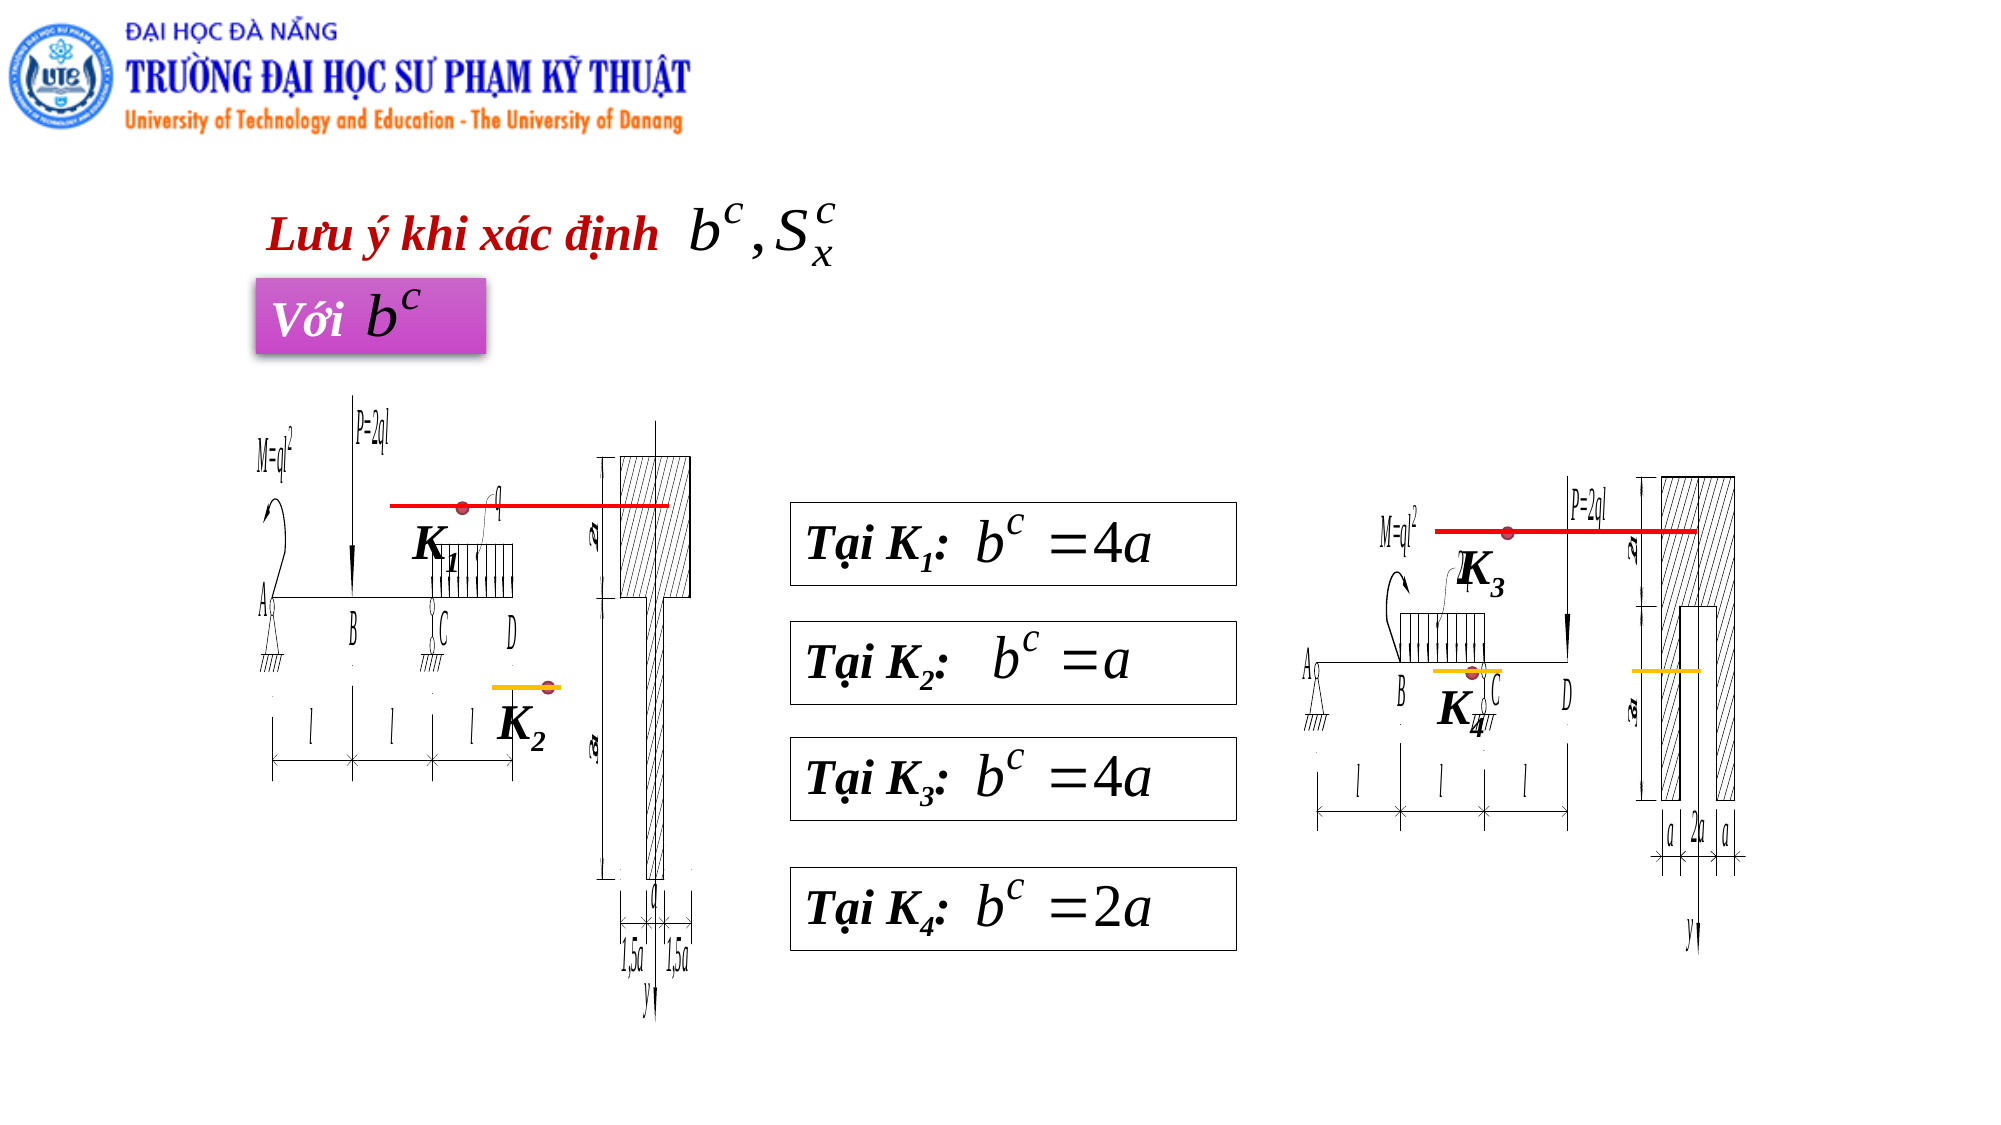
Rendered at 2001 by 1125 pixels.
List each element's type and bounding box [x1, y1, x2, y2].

text_box [255, 266, 487, 355]
text_box [790, 726, 1237, 813]
picture [1301, 468, 1748, 964]
text_box [251, 180, 1044, 279]
text_box [1442, 532, 1564, 604]
text_box [483, 681, 623, 758]
text_box [790, 608, 1237, 697]
text_box [790, 492, 1237, 579]
text_box [397, 502, 519, 506]
picture [0, 2, 698, 153]
text_box [1422, 667, 1544, 743]
picture [255, 387, 698, 1032]
text_box [397, 507, 519, 579]
text_box [790, 856, 1237, 943]
text_box [1442, 527, 1564, 531]
